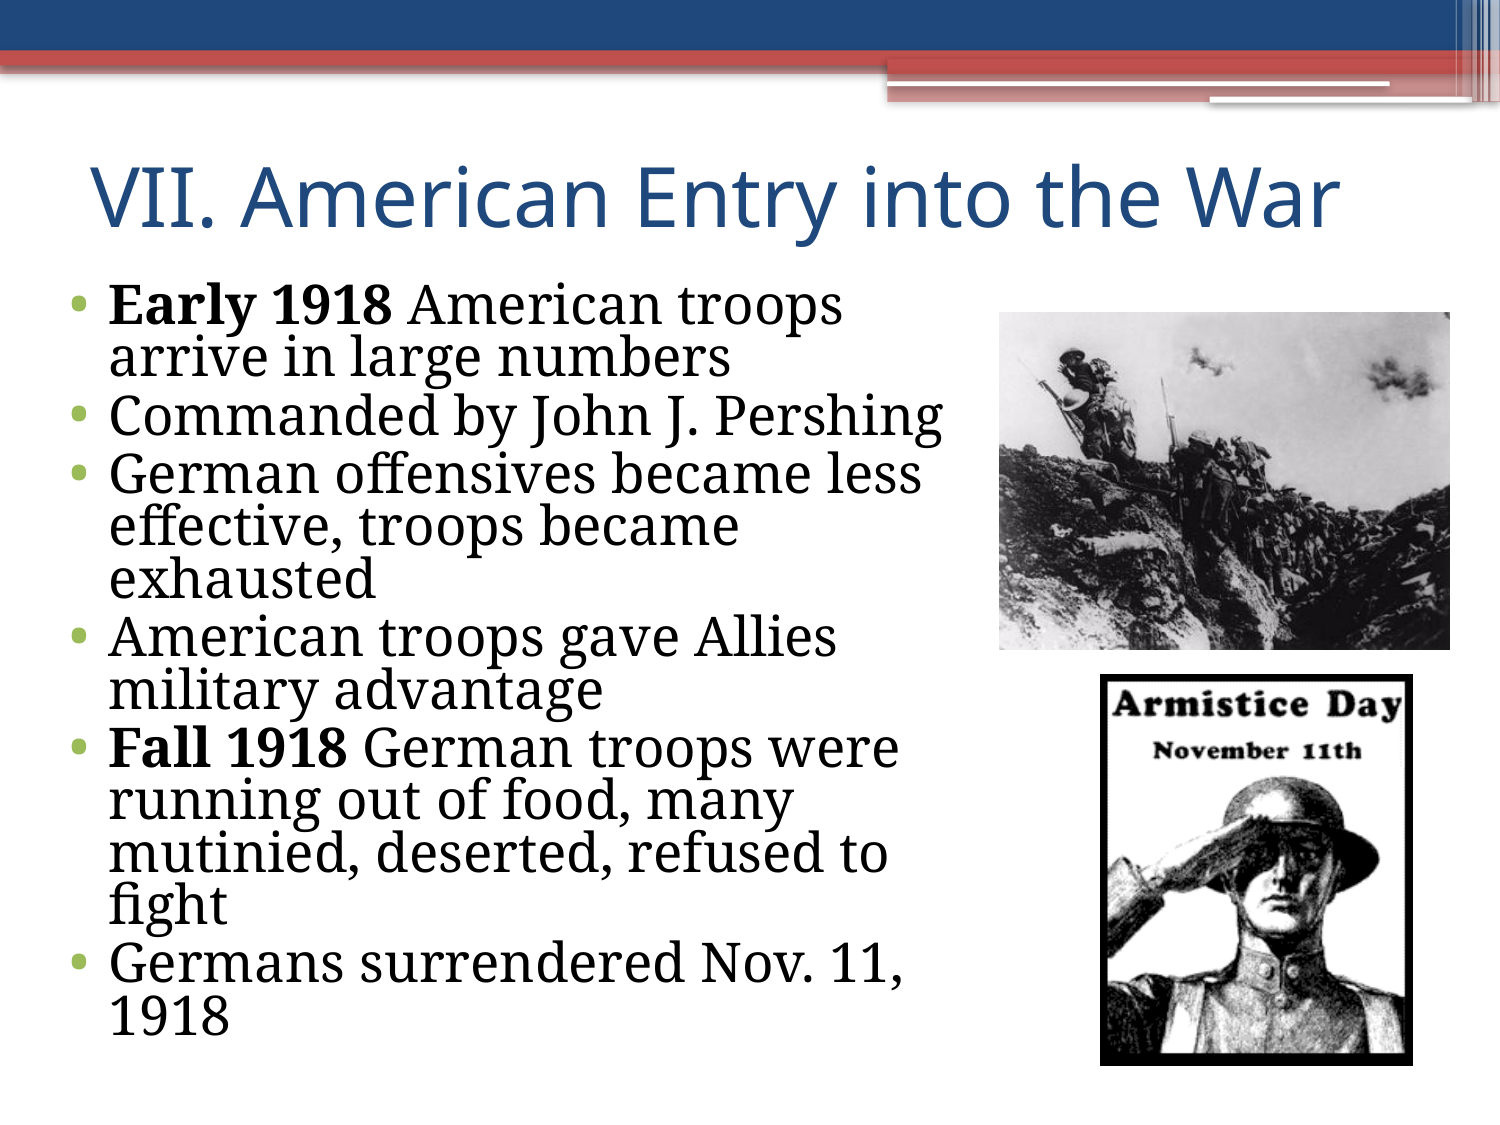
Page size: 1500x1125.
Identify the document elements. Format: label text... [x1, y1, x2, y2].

picture [999, 312, 1451, 651]
picture [1099, 674, 1413, 1066]
title VII. American Entry into the War [74, 124, 1426, 263]
list Early 1918 American troops arrive in large numbers Commanded by John J. Pershing German offensives became less effective, troops became exhausted American troops gave Allies military advantage Fall 1918 German troops were running out of food, many mutinied, deserted, refused to fight Germans surrendered Nov. 11, 1918 [37, 274, 963, 1079]
